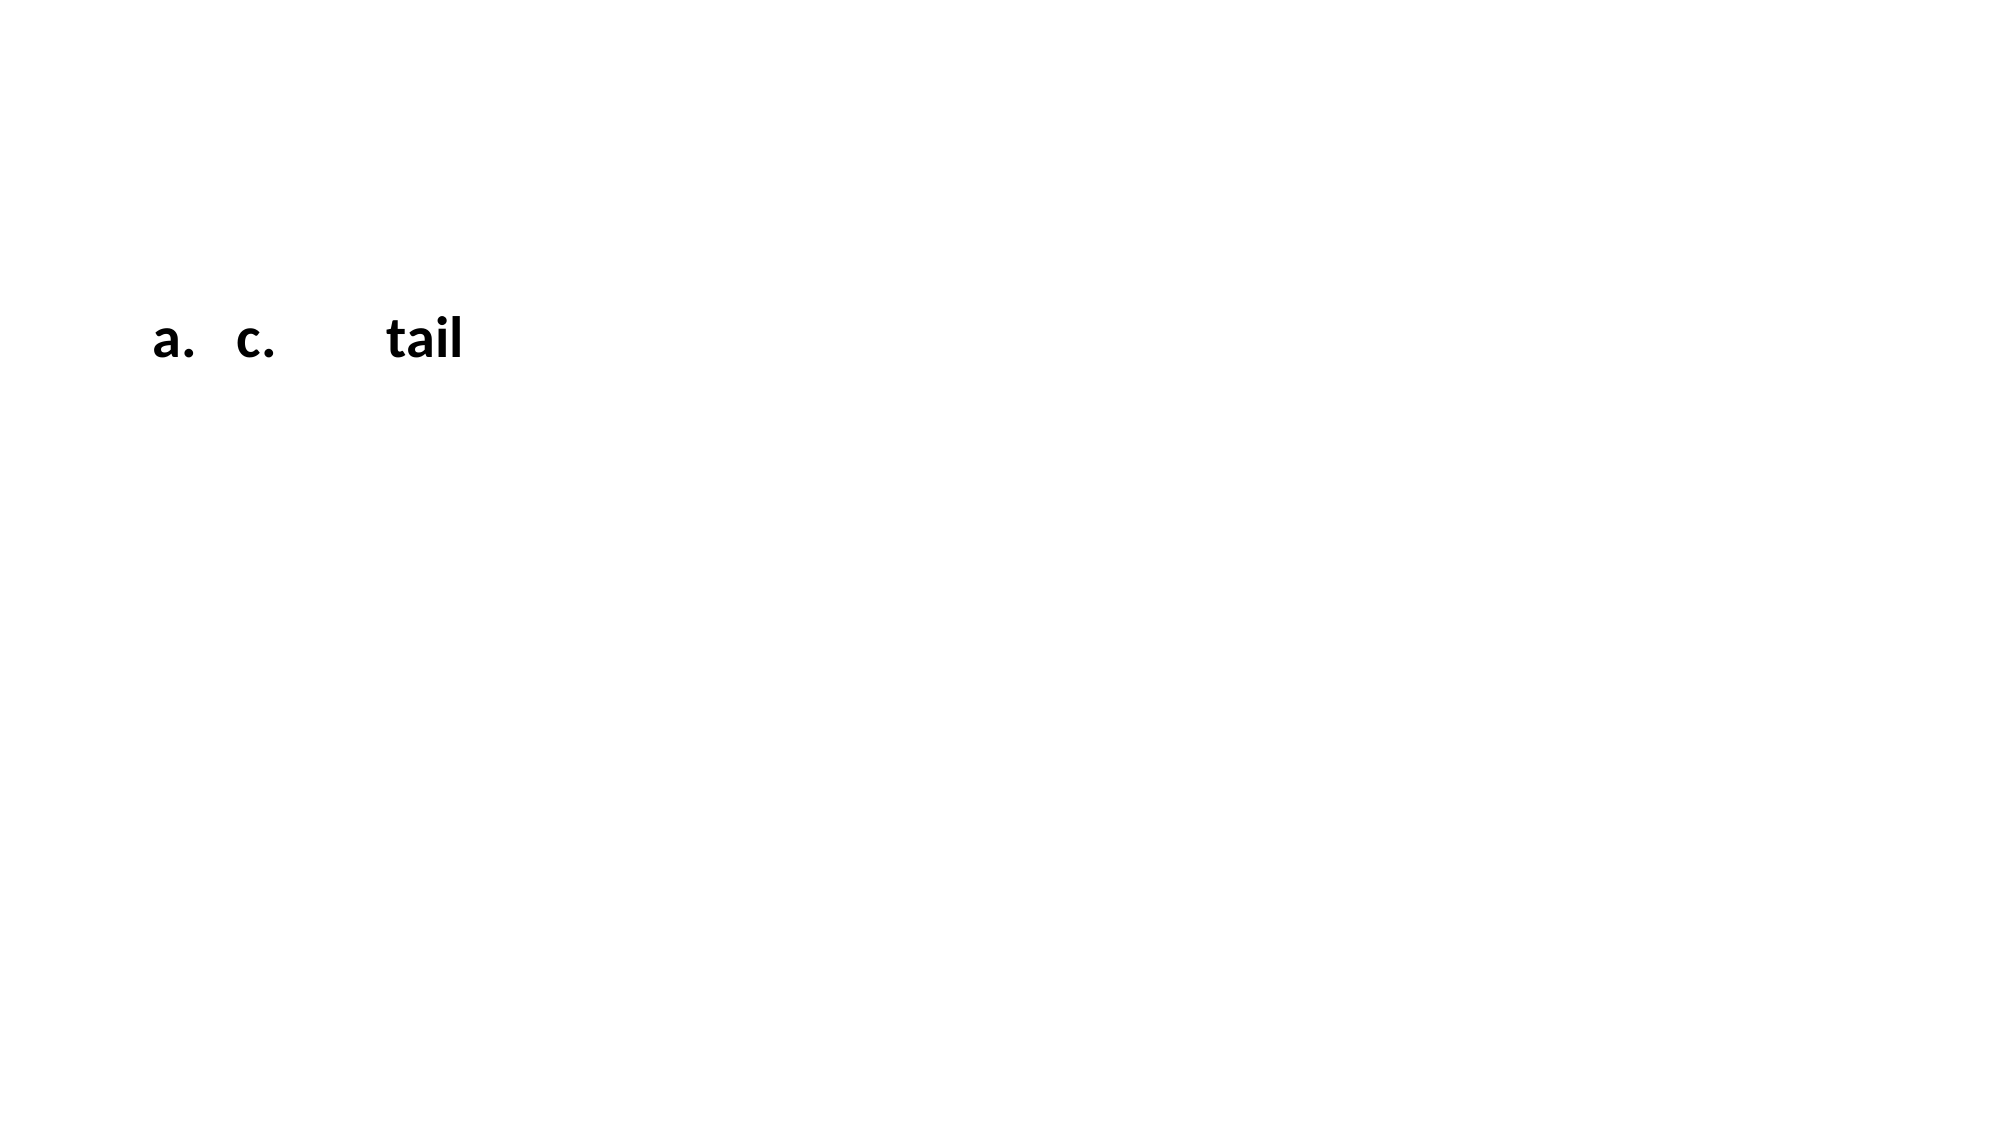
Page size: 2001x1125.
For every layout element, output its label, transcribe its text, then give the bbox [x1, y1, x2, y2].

list c. tail [137, 299, 1863, 1014]
